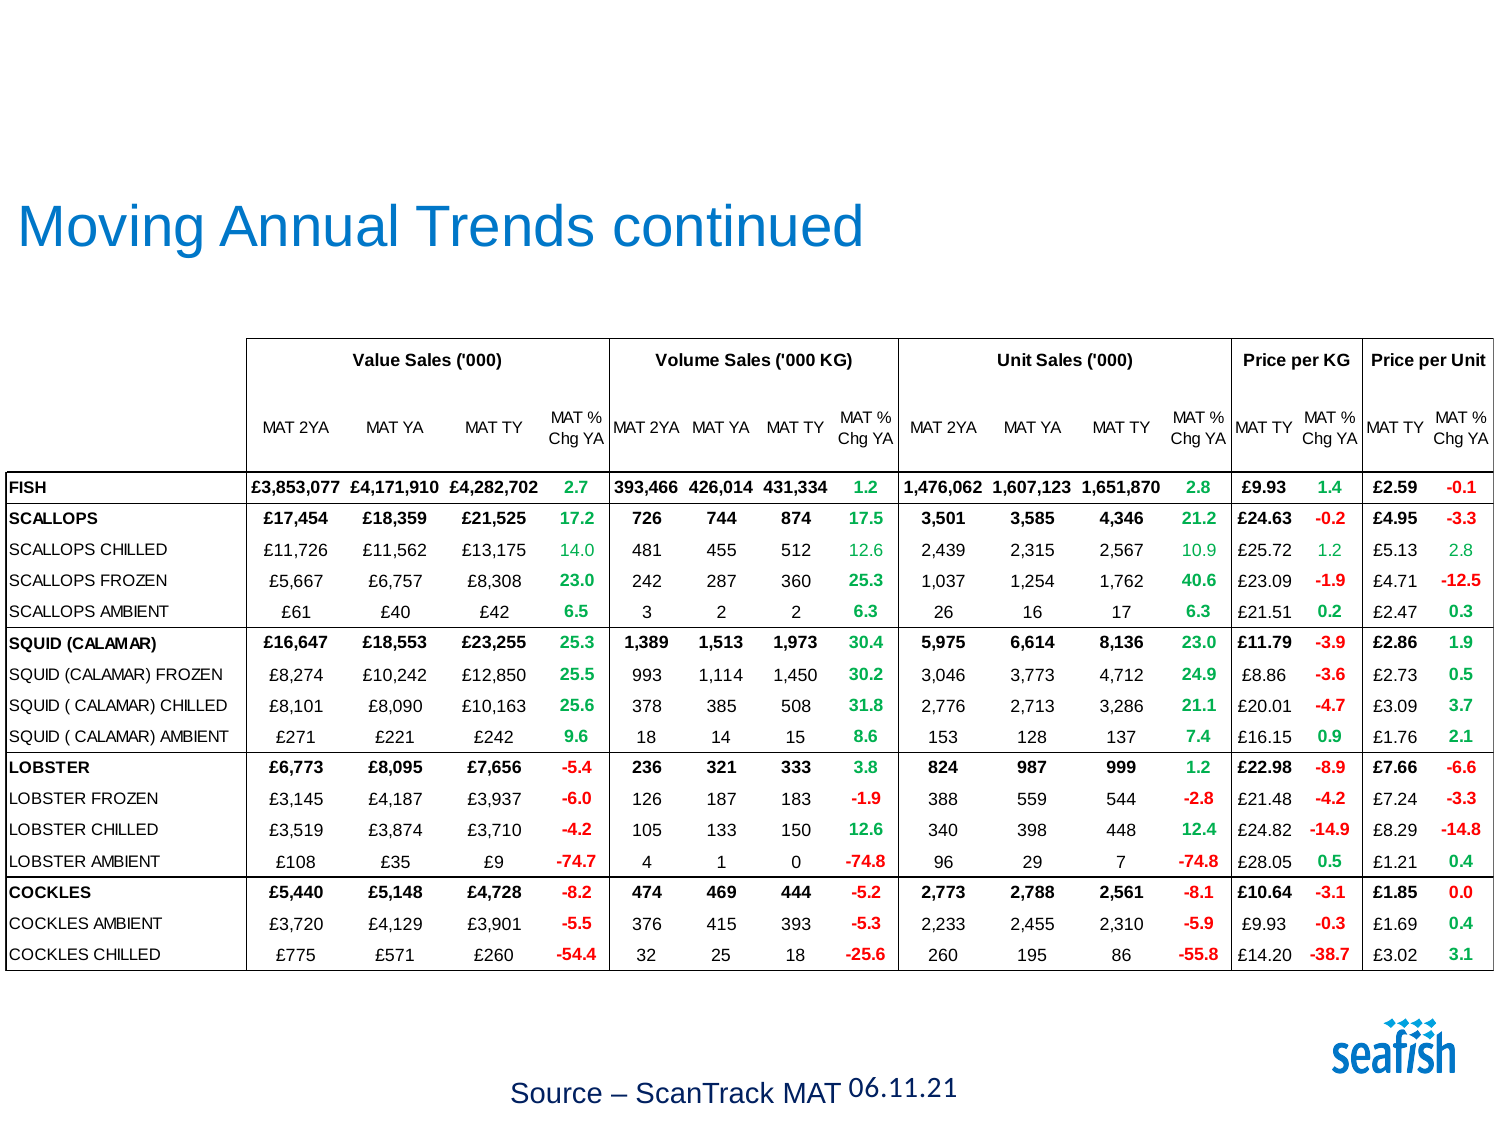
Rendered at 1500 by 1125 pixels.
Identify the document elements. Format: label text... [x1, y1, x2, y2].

picture [1332, 1018, 1455, 1074]
picture [1407, 1018, 1417, 1022]
picture [5, 337, 1495, 991]
title Moving Annual Trends continued [2, 172, 1483, 275]
picture [842, 1072, 1001, 1114]
text_box Source – ScanTrack MAT [0, 1067, 857, 1117]
